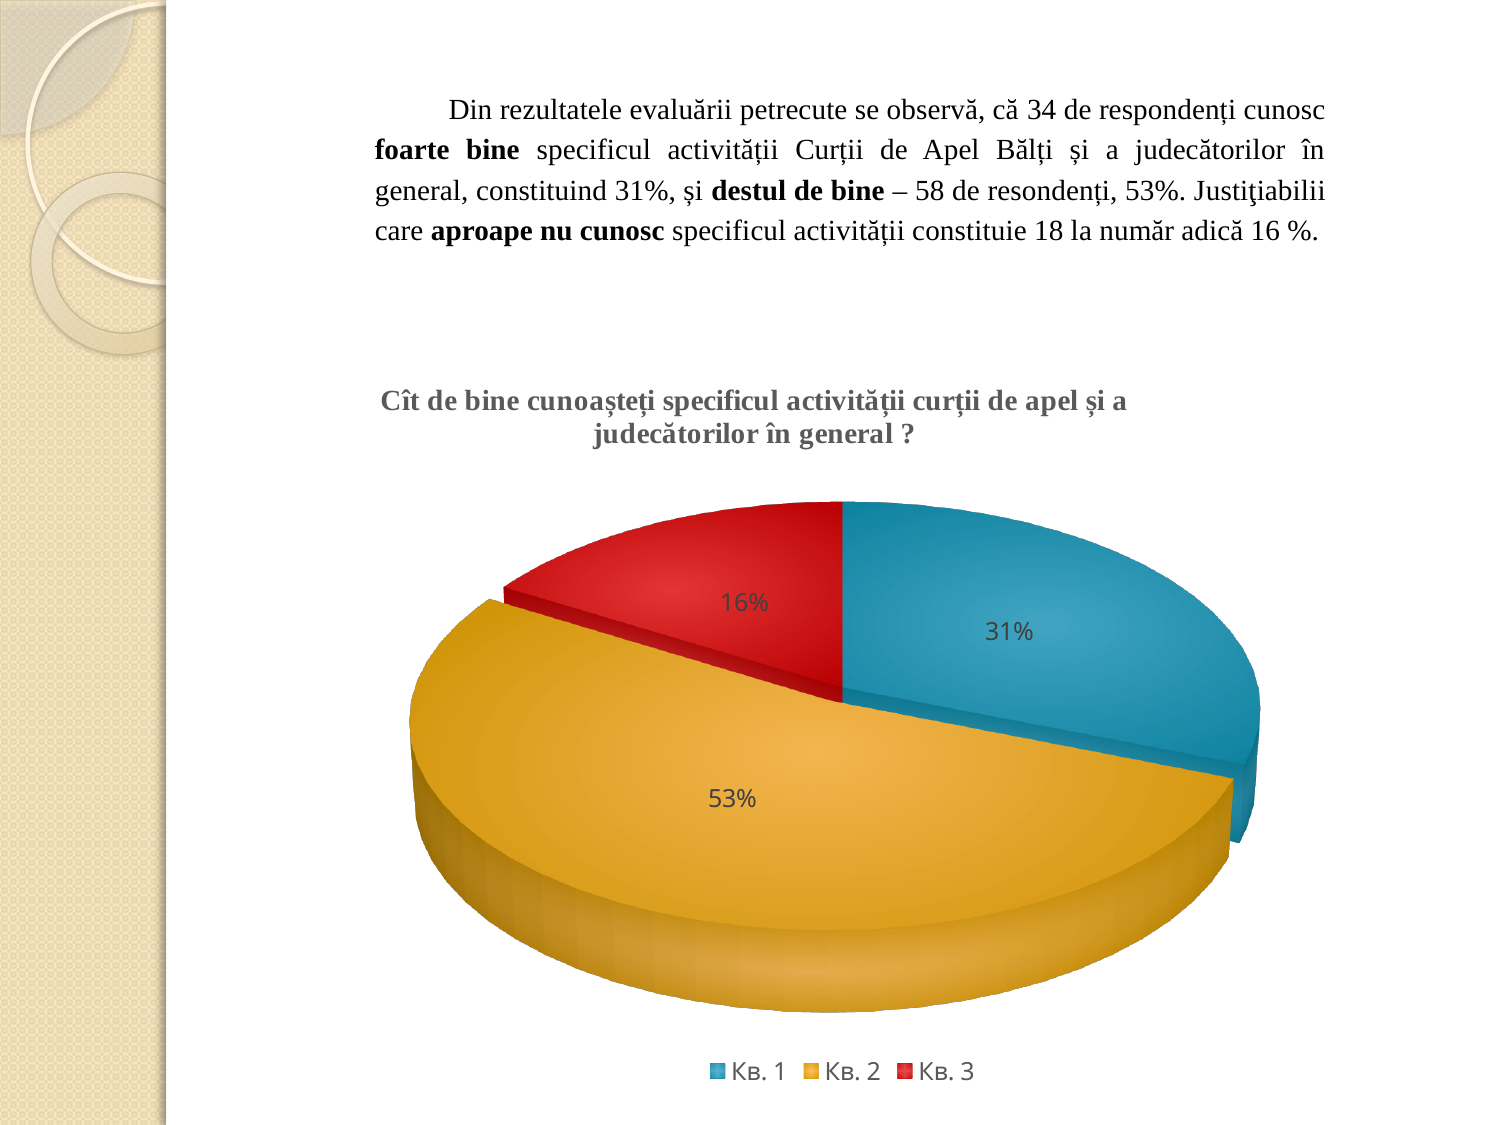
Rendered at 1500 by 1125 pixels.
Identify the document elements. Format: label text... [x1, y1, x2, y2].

text_box Din rezultatele evaluării petrecute se observă, că 34 de respondenți cunosc foarte bine specificul activității Curții de Apel Bălți și a judecătorilor în general, constituind 31%, și destul de bine – 58 de resondenți, 53%. Justiţiabilii care aproape nu cunosc specificul activității constituie 18 la număr adică 16 %. [360, 78, 1341, 254]
chart [324, 361, 1361, 1095]
